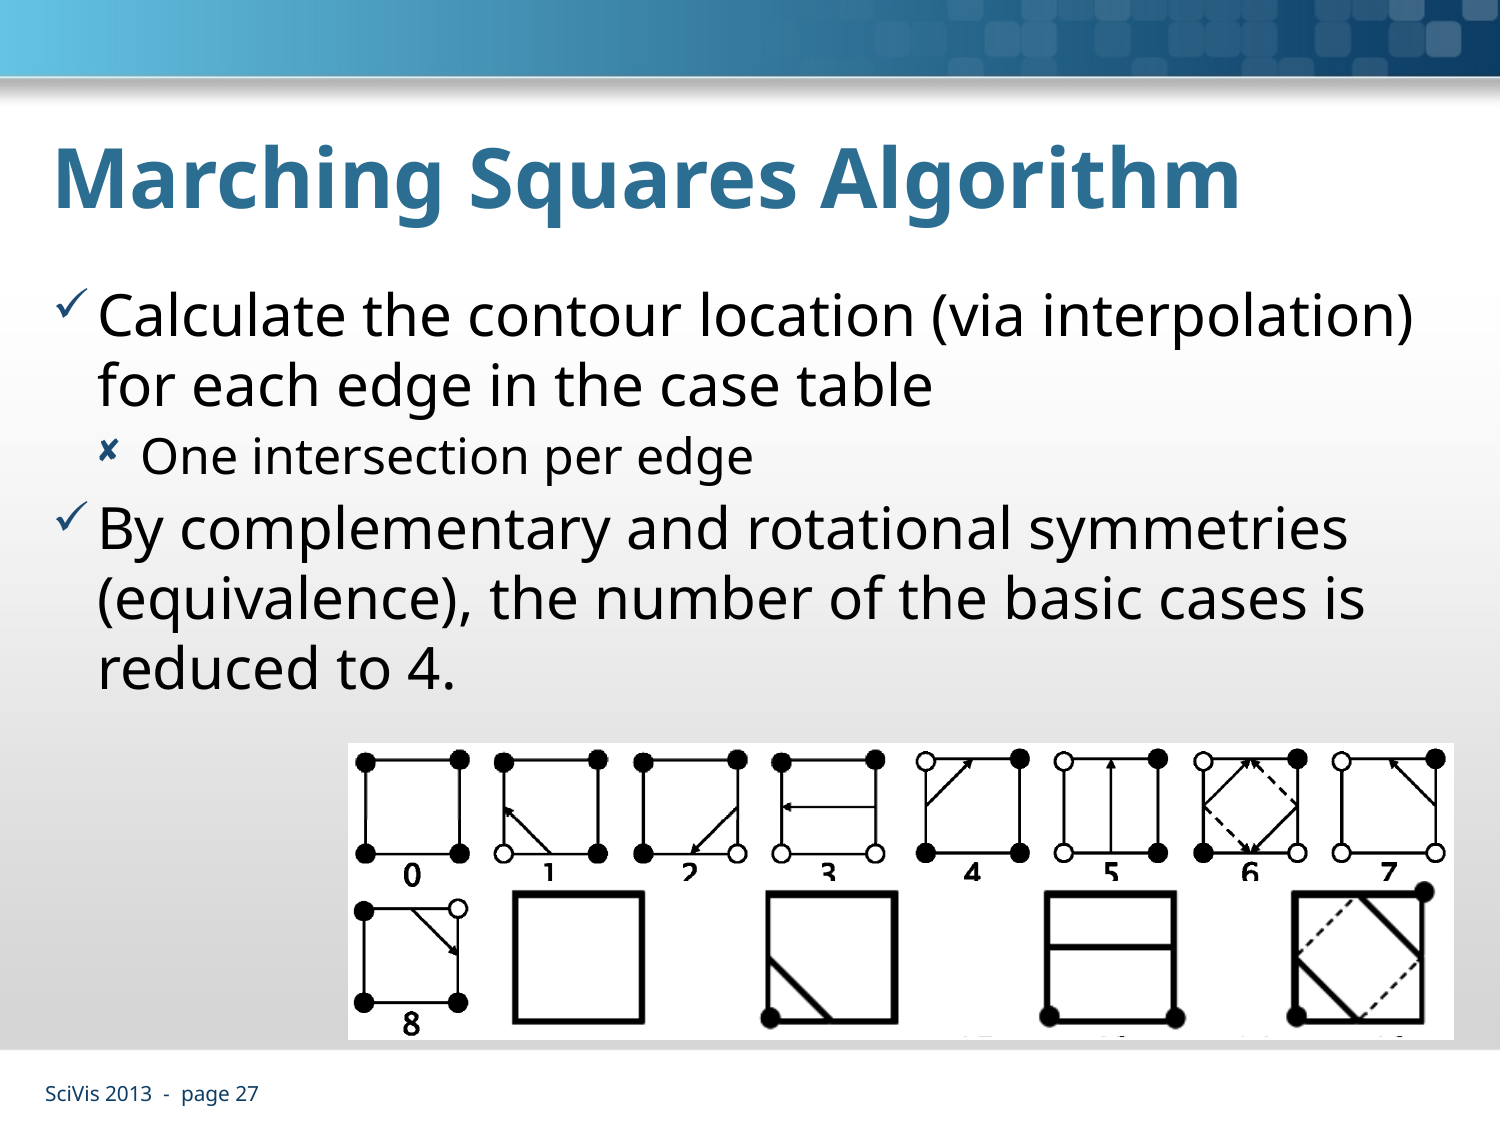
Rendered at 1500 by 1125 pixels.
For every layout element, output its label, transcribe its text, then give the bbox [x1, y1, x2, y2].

footer SciVis 2013 - page 27 [30, 1073, 484, 1115]
title Marching Squares Algorithm [51, 125, 1449, 236]
list Calculate the contour location (via interpolation) for each edge in the case table One intersection per edge By complementary and rotational symmetries (equivalence), the number of the basic cases is reduced to 4. [52, 271, 1451, 1019]
picture [0, 0, 1500, 1125]
